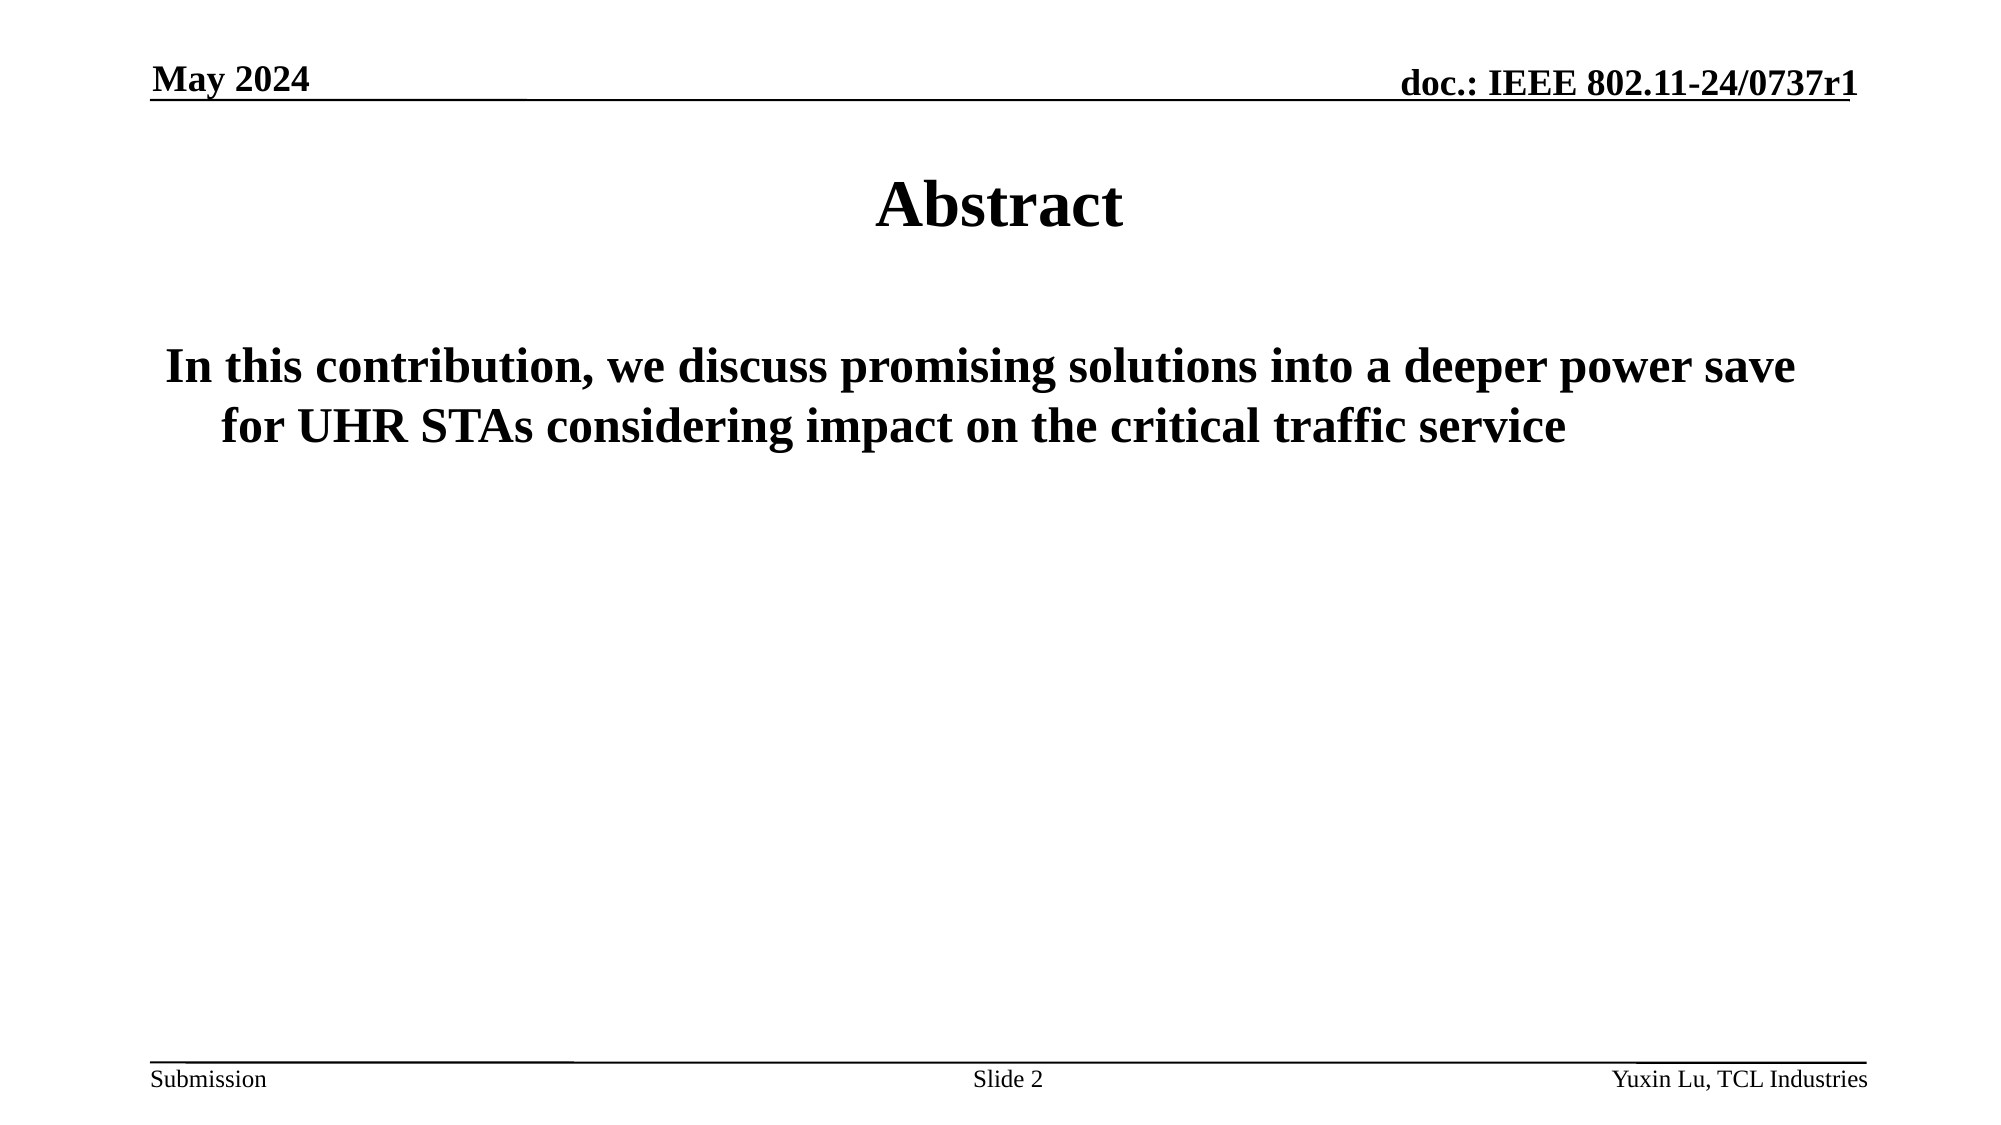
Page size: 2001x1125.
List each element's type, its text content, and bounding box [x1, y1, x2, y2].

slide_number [152, 54, 563, 100]
slide_number Slide 2 [950, 1061, 1067, 1123]
footer Yuxin Lu, TCL Industries [1171, 1061, 1869, 1093]
title Abstract [149, 112, 1850, 288]
list In this contribution, we discuss promising solutions into a deeper power save for UHR STAs considering impact on the critical traffic service [149, 324, 1850, 1000]
